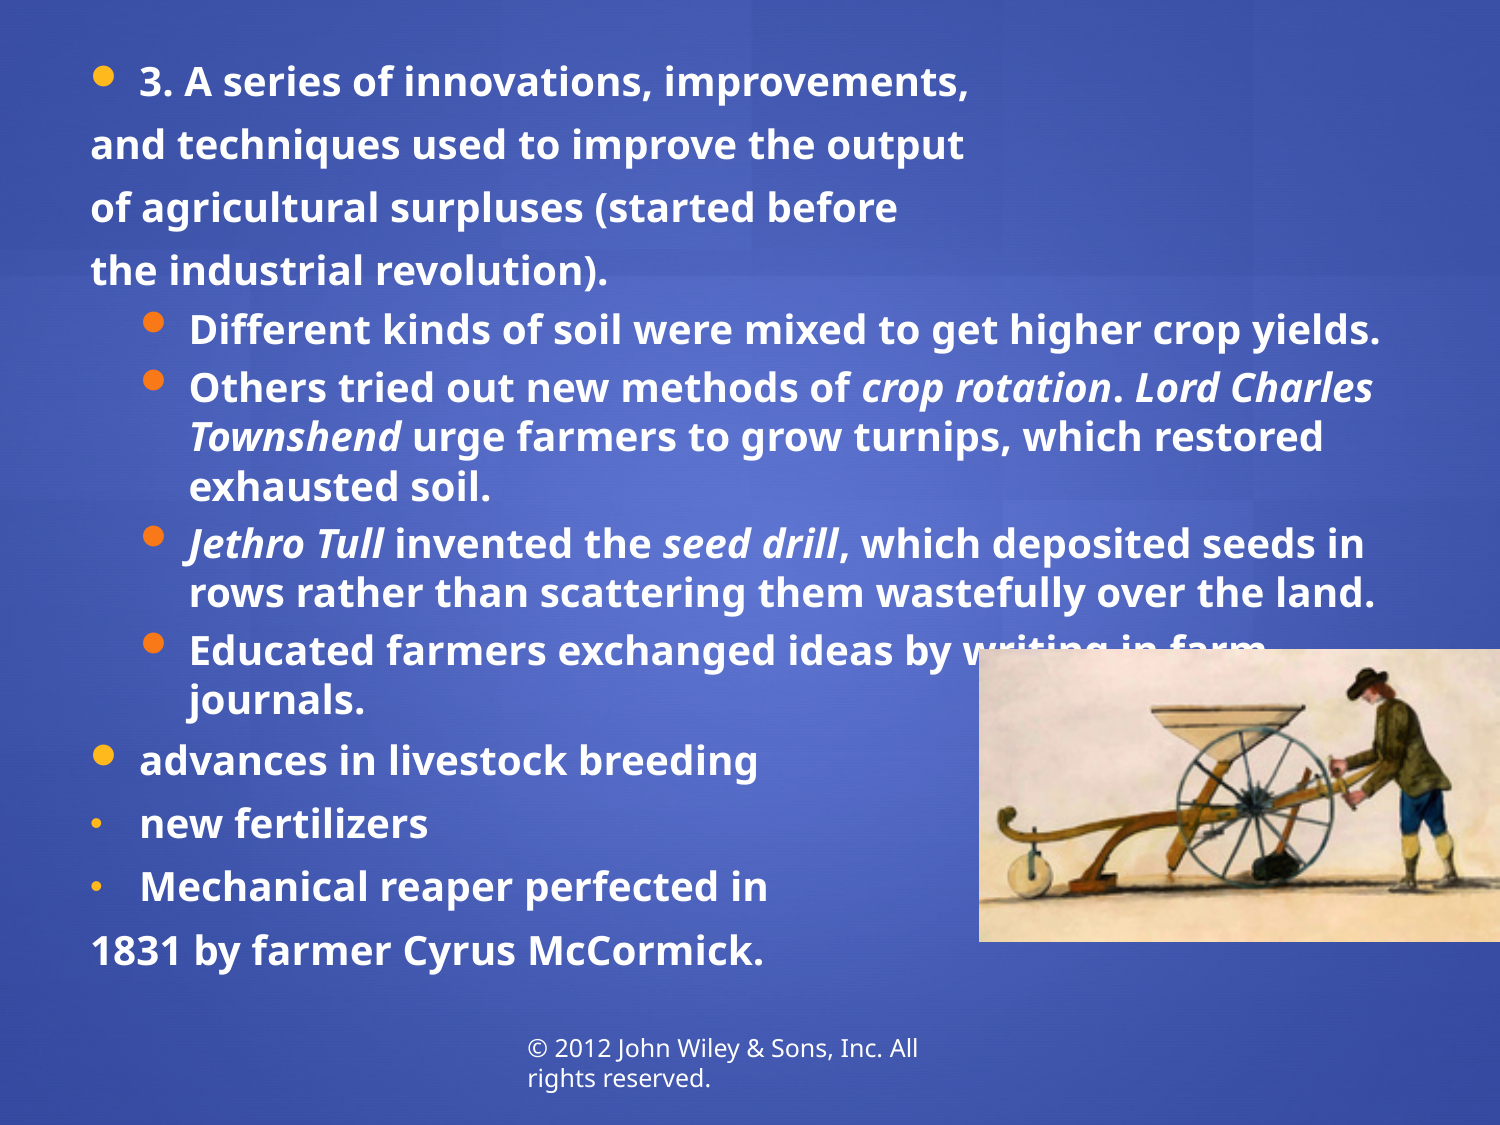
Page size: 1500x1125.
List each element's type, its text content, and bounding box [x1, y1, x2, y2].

list 3. A series of innovations, improvements, and techniques used to improve the output of agricultural surpluses (started before the industrial revolution). Different kinds of soil were mixed to get higher crop yields. Others tried out new methods of crop rotation. Lord Charles Townshend urge farmers to grow turnips, which restored exhausted soil. Jethro Tull invented the seed drill, which deposited seeds in rows rather than scattering them wastefully over the land. Educated farmers exchanged ideas by writing in farm journals. advances in livestock breeding new fertilizers Mechanical reaper perfected in 1831 by farmer Cyrus McCormick. [75, 45, 1425, 1006]
footer © 2012 John Wiley & Sons, Inc. All rights reserved. [512, 1025, 988, 1100]
picture [978, 648, 1500, 943]
